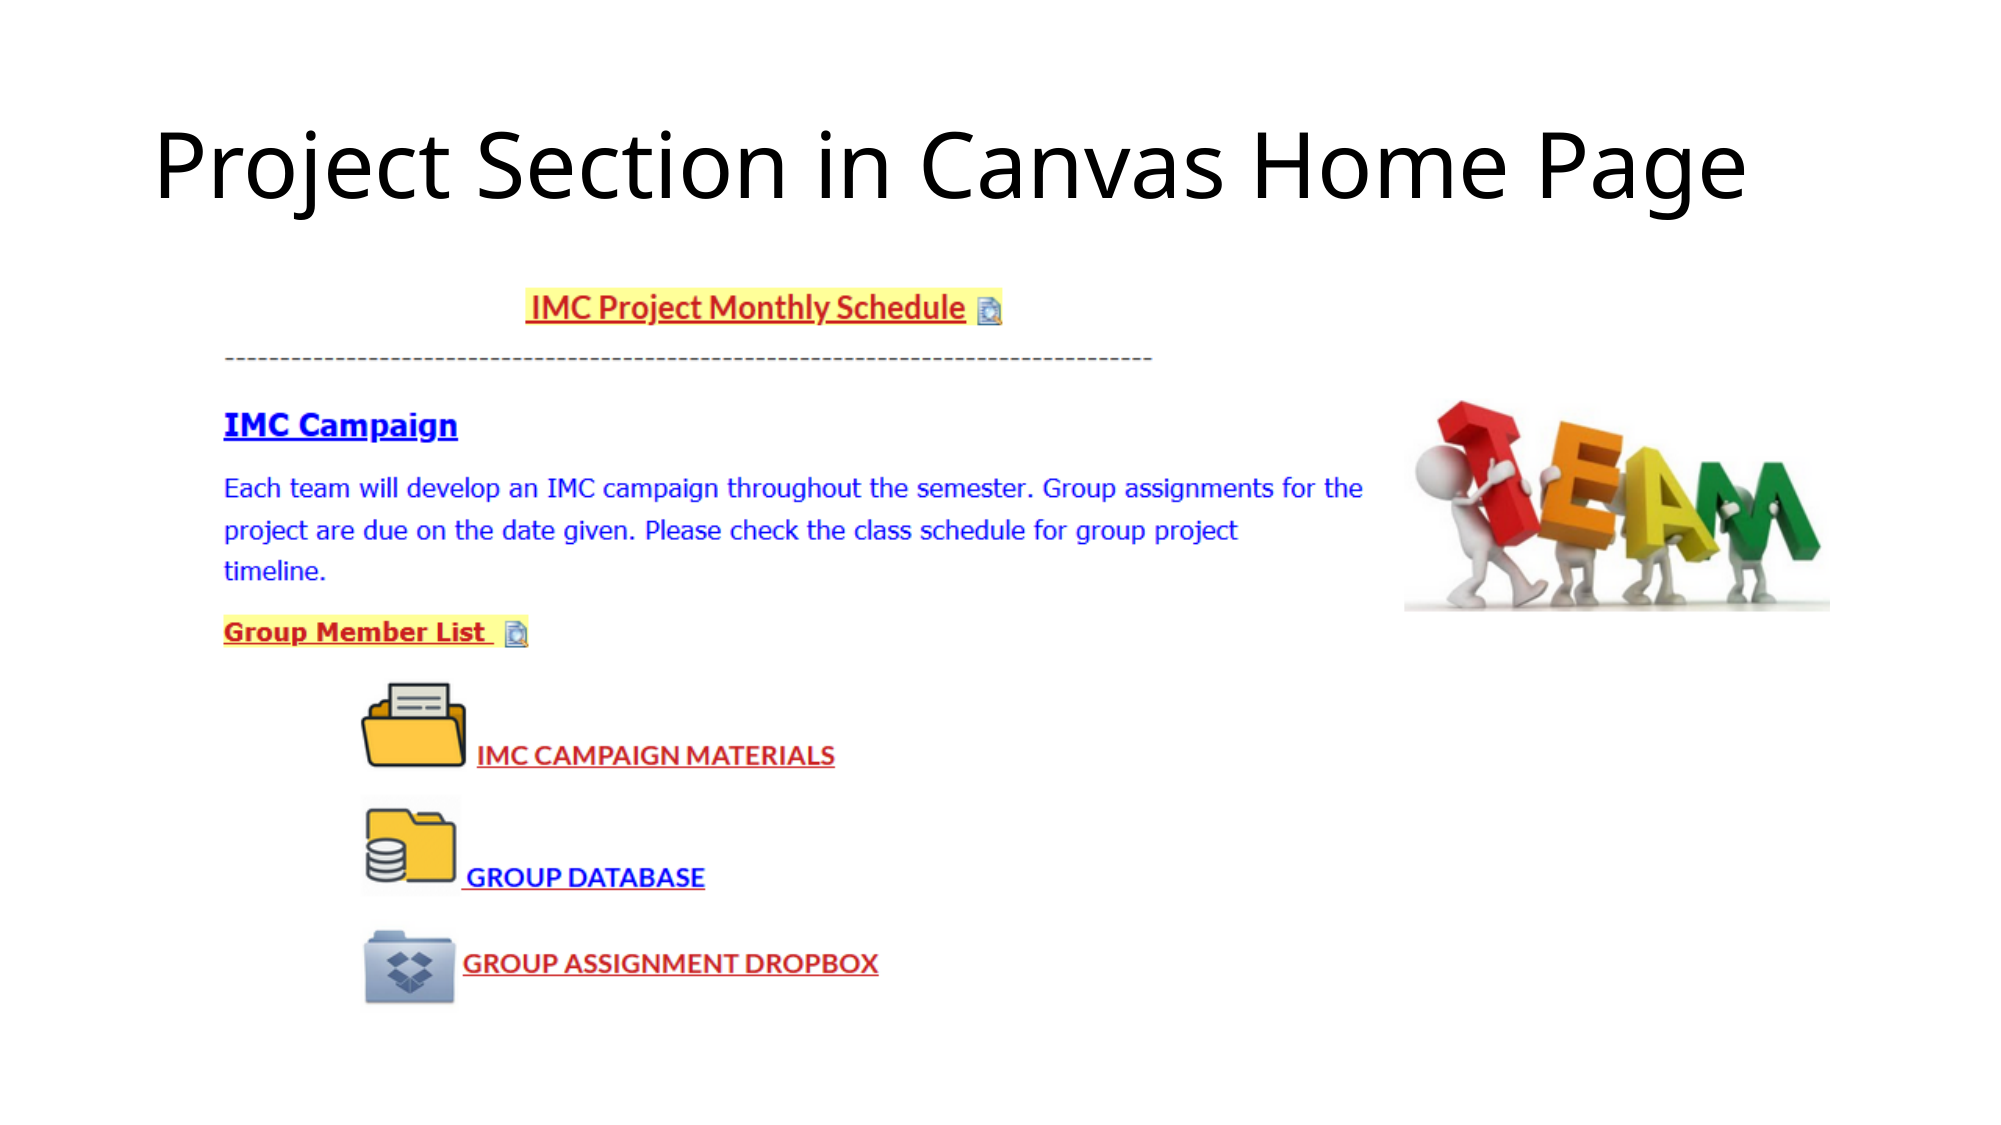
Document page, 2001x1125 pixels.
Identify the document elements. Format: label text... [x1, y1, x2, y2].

picture [205, 277, 1830, 1028]
title Project Section in Canvas Home Page [137, 59, 1863, 278]
